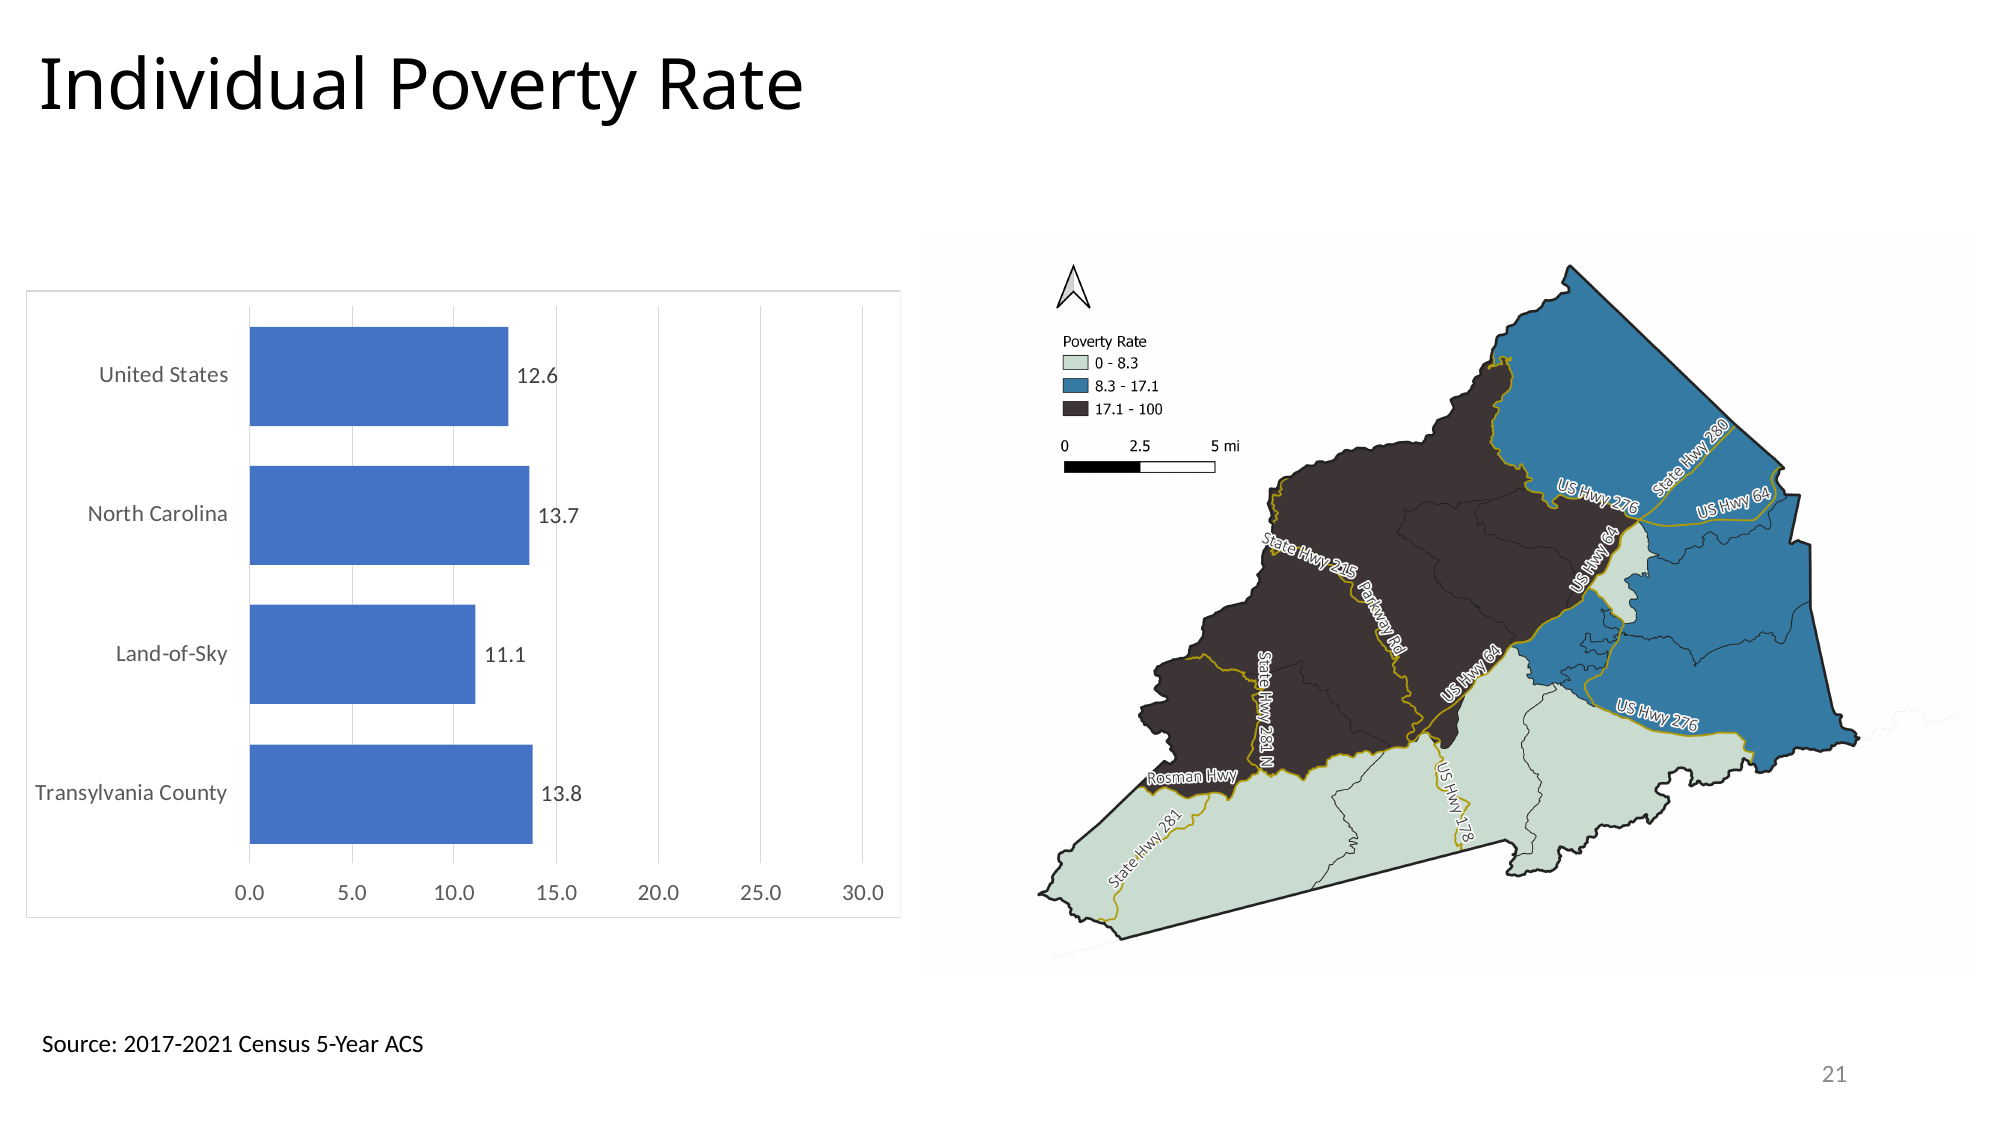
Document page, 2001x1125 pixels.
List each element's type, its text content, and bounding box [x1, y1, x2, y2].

title Individual Poverty Rate [24, 5, 1737, 169]
picture [924, 233, 1975, 977]
text_box Source: 2017-2021 Census 5-Year ACS [27, 1020, 440, 1065]
slide_number 21 [1412, 1042, 1863, 1103]
picture [24, 289, 901, 918]
